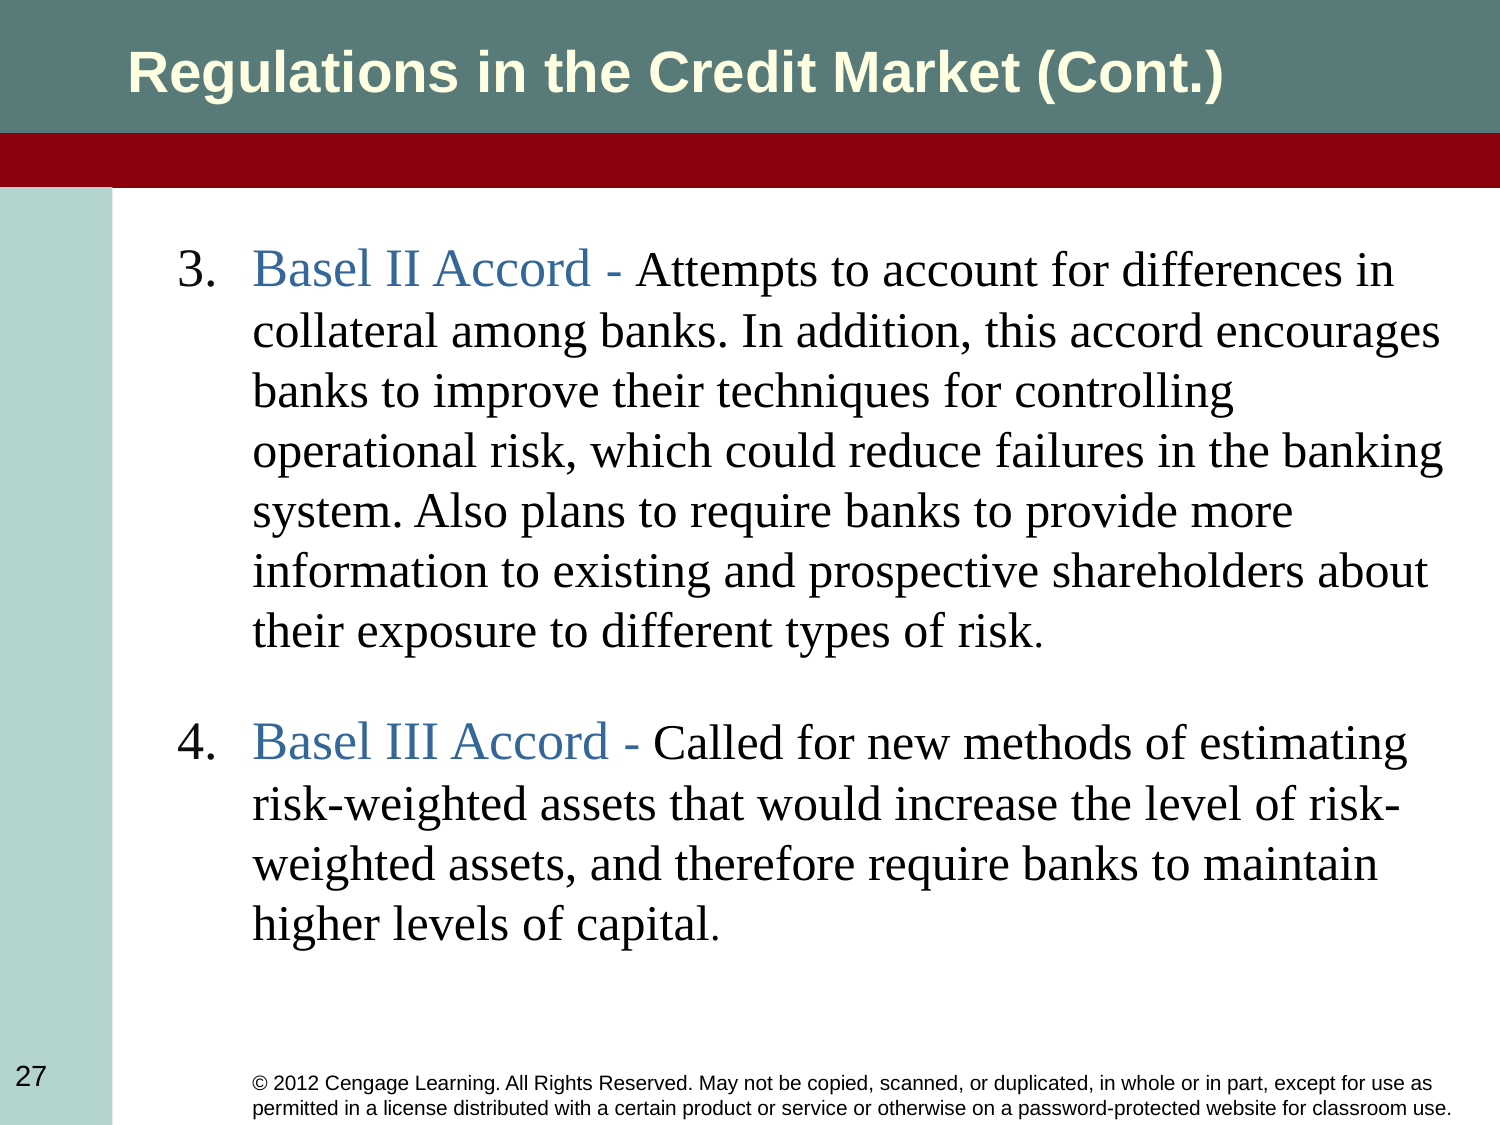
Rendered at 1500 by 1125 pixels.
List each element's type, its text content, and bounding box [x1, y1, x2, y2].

slide_number 27 [0, 1050, 113, 1125]
picture [0, 0, 1500, 1050]
title Regulations in the Credit Market (Cont.) [112, 0, 1313, 138]
list Basel II Accord - Attempts to account for differences in collateral among banks. In addition, this accord encourages banks to improve their techniques for controlling operational risk, which could reduce failures in the banking system. Also plans to require banks to provide more information to existing and prospective shareholders about their exposure to different types of risk. Basel III Accord - Called for new methods of estimating risk-weighted assets that would increase the level of risk-weighted assets, and therefore require banks to maintain higher levels of capital. [162, 224, 1475, 1038]
